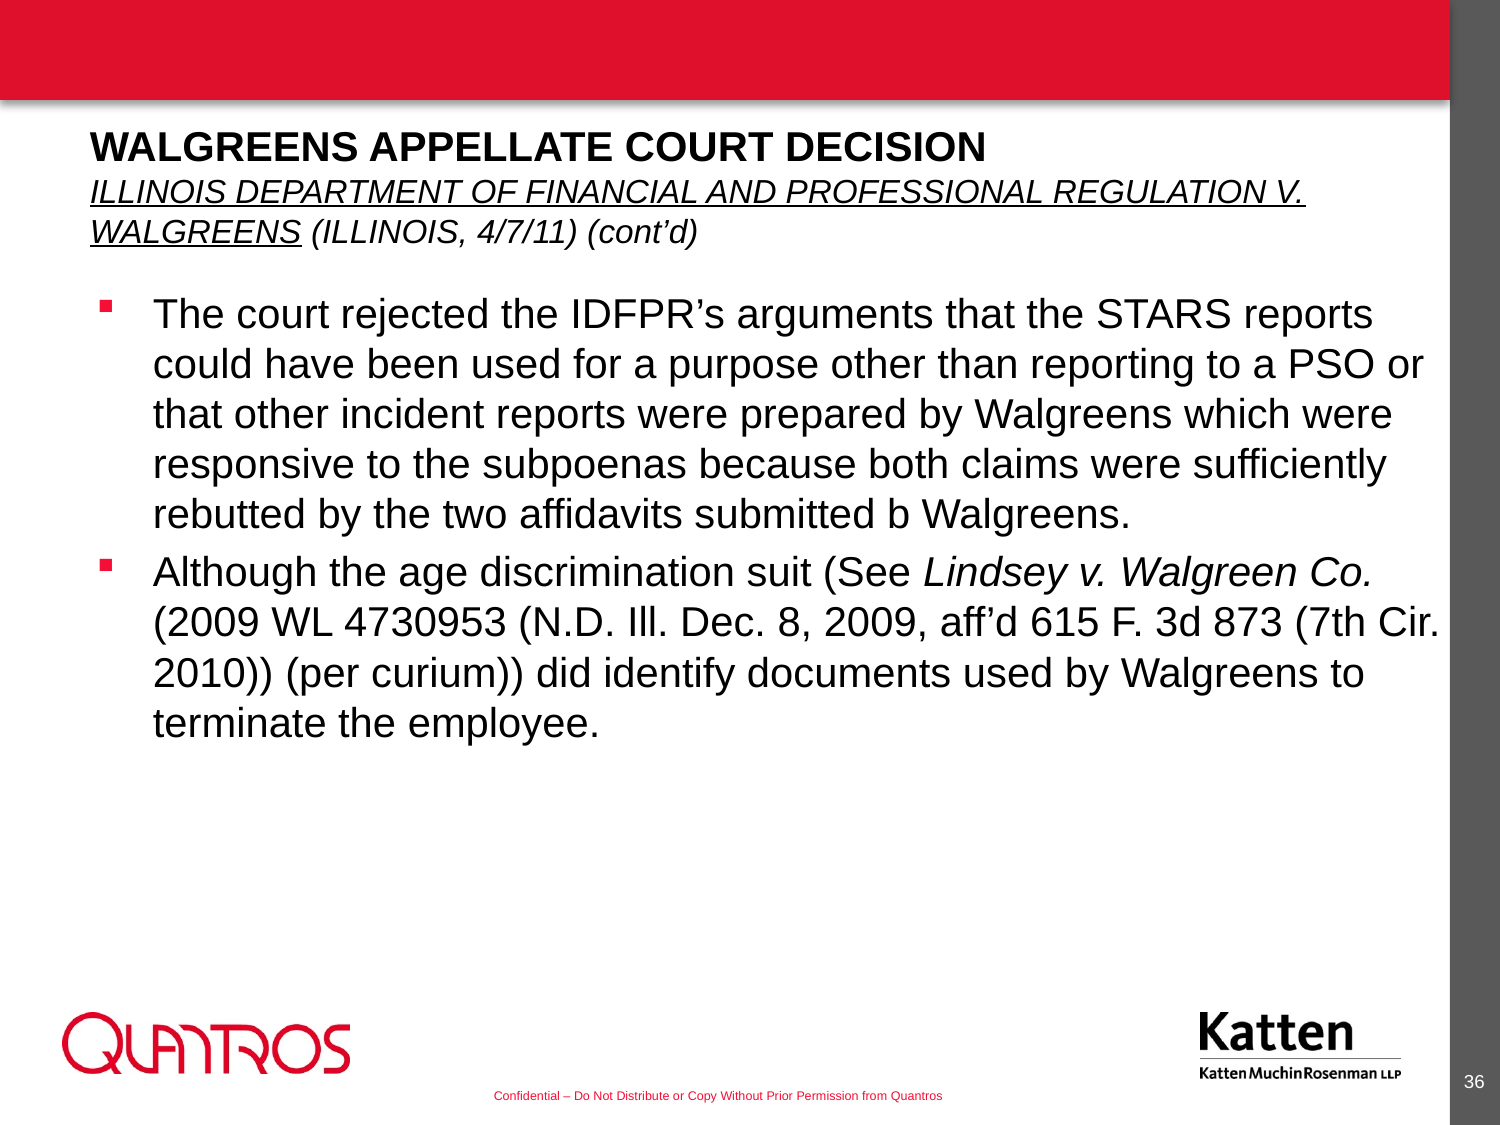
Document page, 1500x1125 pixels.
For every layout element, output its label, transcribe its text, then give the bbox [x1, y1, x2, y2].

title Walgreens Appellate Court Decision Illinois Department of Financial and Professional Regulation v. Walgreens (Illinois, 4/7/11) (cont’d) [75, 112, 1462, 225]
slide_number 35 [1337, 1062, 1500, 1113]
picture [62, 1012, 350, 1074]
picture [1200, 1038, 1401, 1079]
list The court rejected the IDFPR’s arguments that the STARS reports could have been used for a purpose other than reporting to a PSO or that other incident reports were prepared by Walgreens which were responsive to the subpoenas because both claims were sufficiently rebutted by the two affidavits submitted b Walgreens. Although the age discrimination suit (See Lindsey v. Walgreen Co. (2009 WL 4730953 (N.D. Ill. Dec. 8, 2009, aff’d 615 F. 3d 873 (7th Cir. 2010)) (per curium)) did identify documents used by Walgreens to terminate the employee. [81, 279, 1463, 1038]
